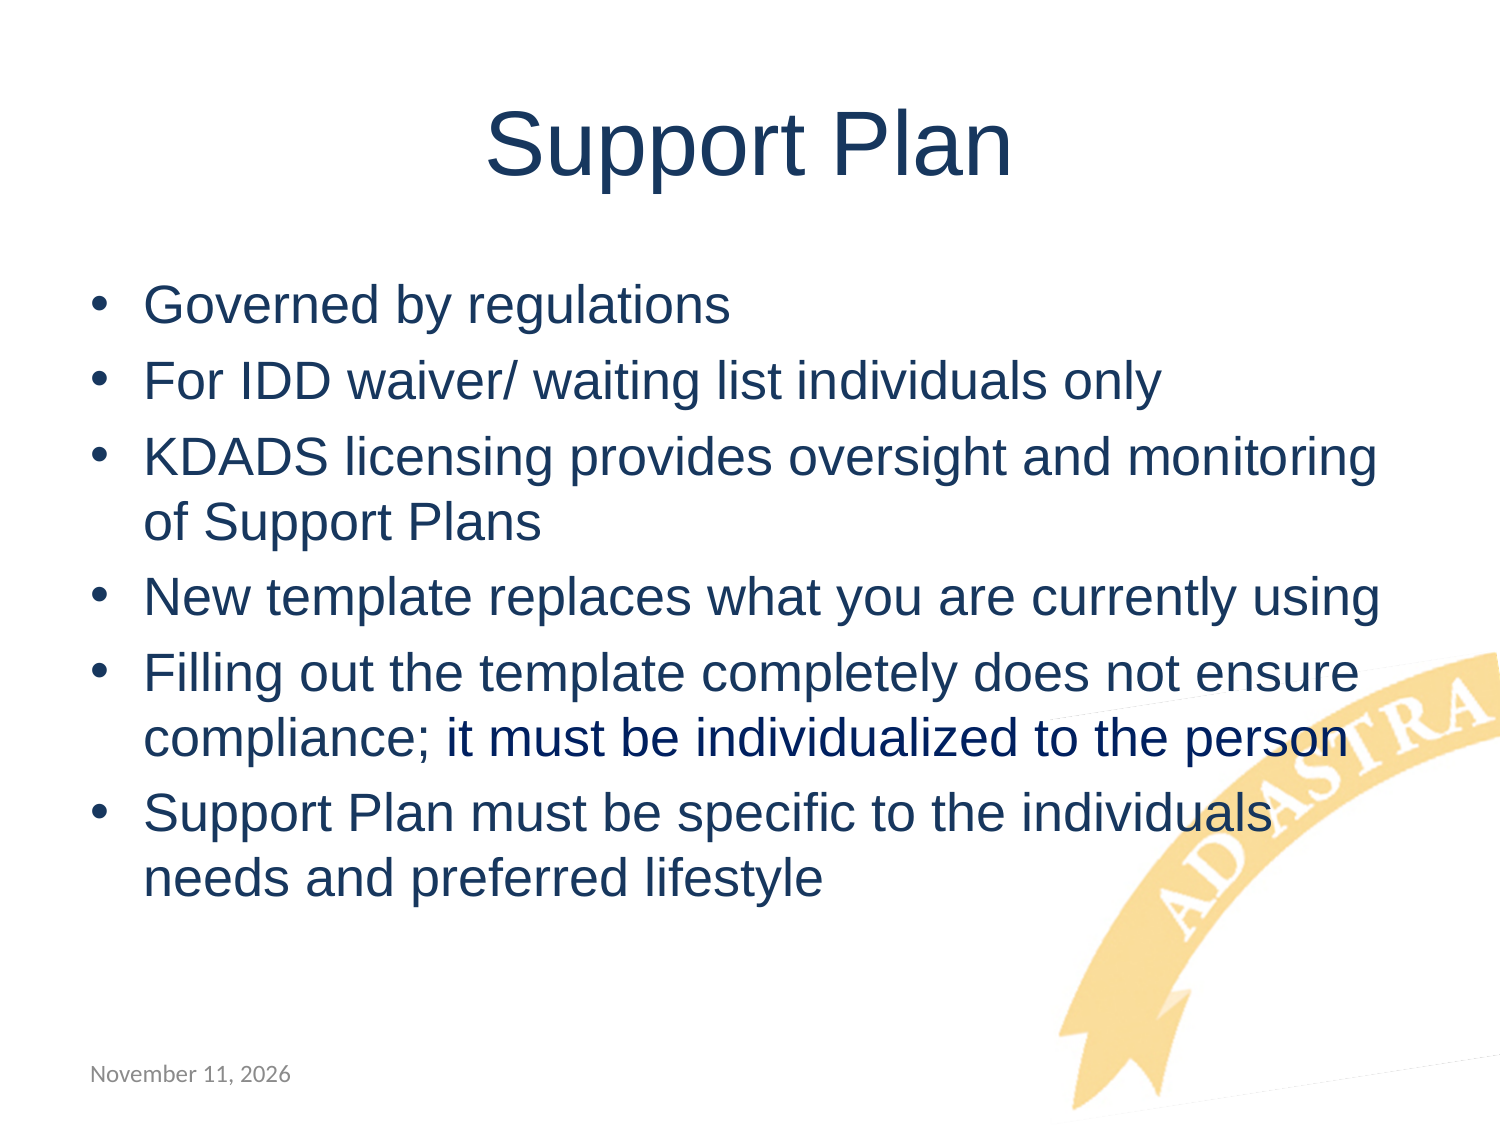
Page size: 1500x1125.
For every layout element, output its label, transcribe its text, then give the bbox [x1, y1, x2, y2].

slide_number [75, 1042, 425, 1103]
picture [1050, 650, 1500, 1125]
title Support Plan [75, 45, 1425, 233]
list Governed by regulations For IDD waiver/ waiting list individuals only KDADS licensing provides oversight and monitoring of Support Plans New template replaces what you are currently using Filling out the template completely does not ensure compliance; it must be individualized to the person Support Plan must be specific to the individuals needs and preferred lifestyle [75, 262, 1425, 1005]
